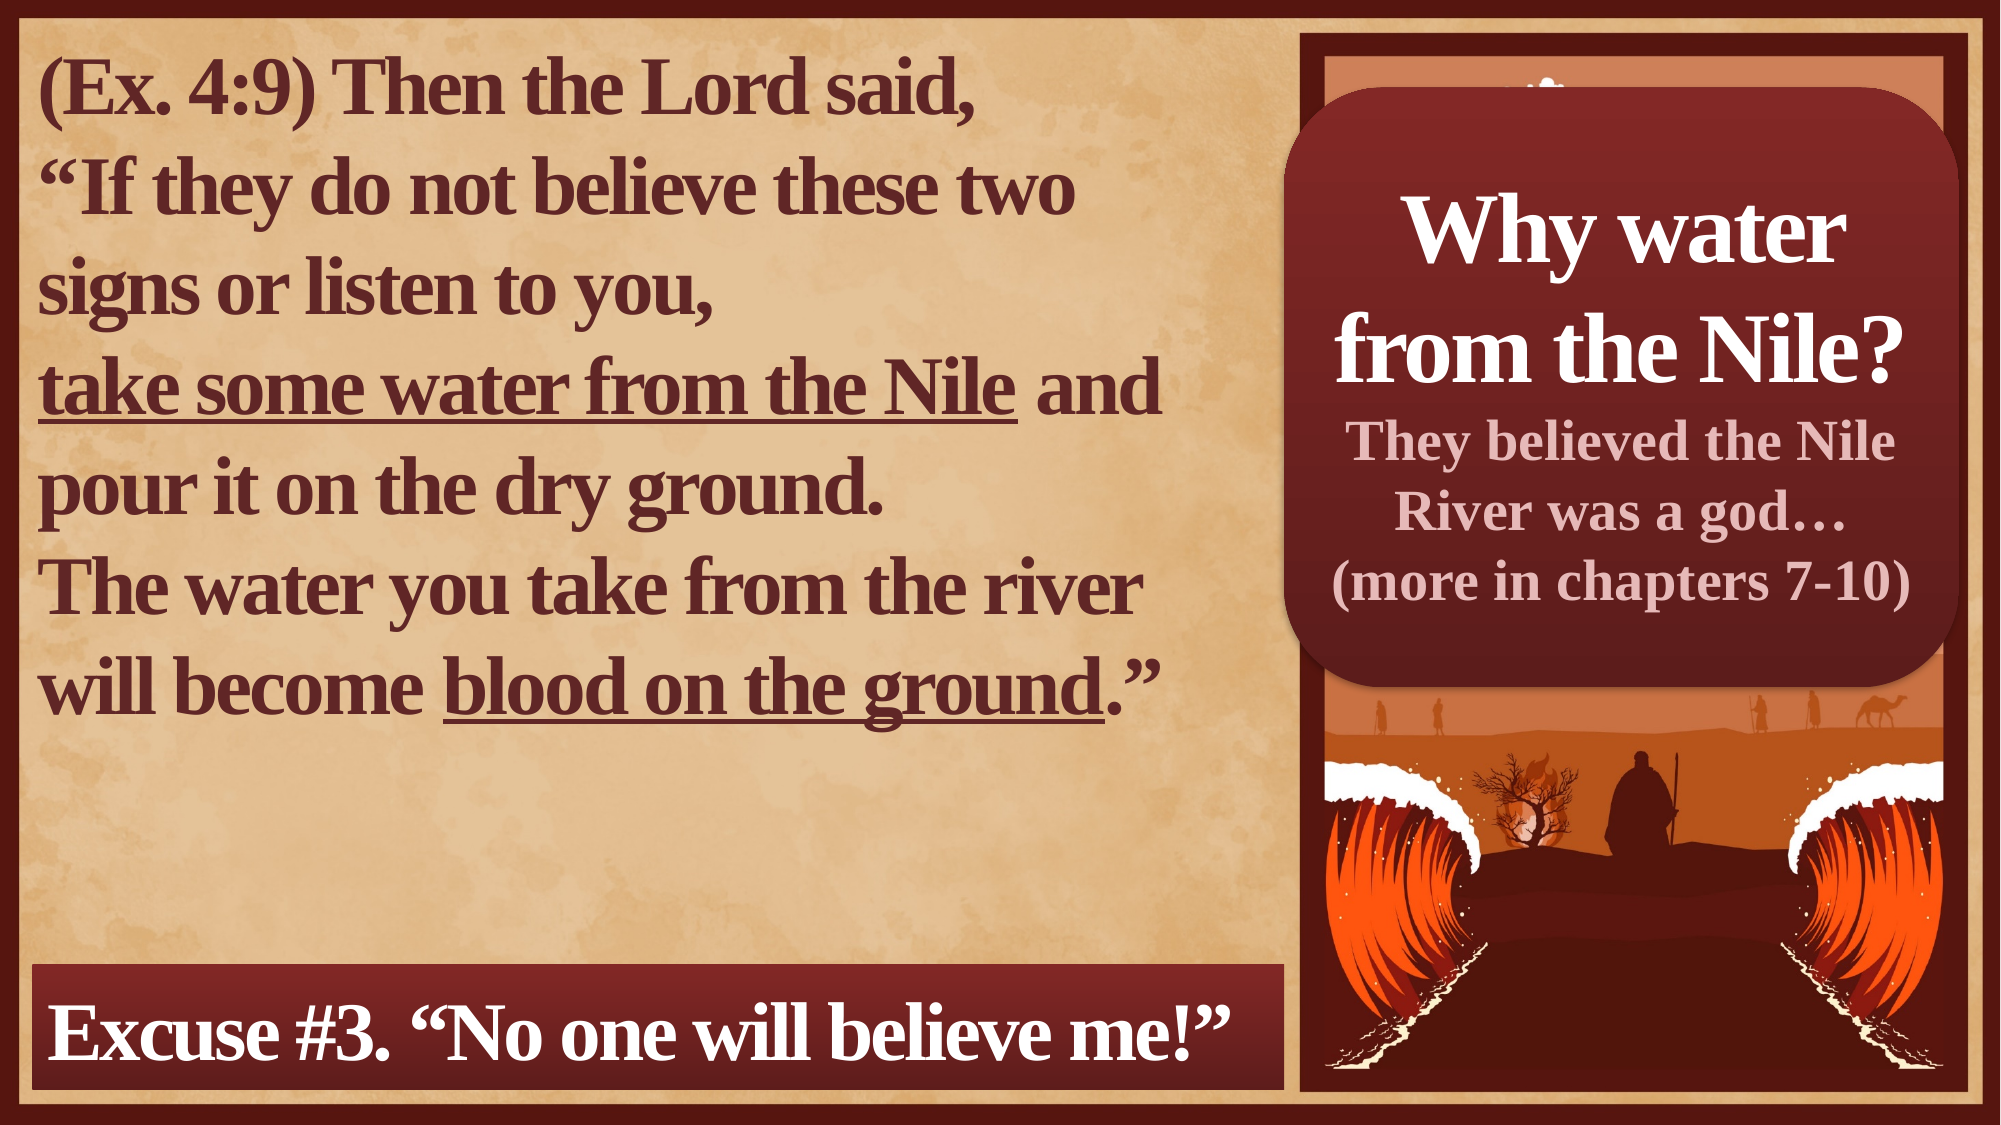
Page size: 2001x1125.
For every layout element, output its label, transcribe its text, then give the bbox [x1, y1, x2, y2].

text_box Excuse #3. “No one will believe me!” [30, 962, 1286, 1092]
text_box Why water from the Nile? They believed the Nile River was a god… (more in chapters 7-10) [1281, 85, 1962, 690]
text_box (Ex. 4:9) Then the Lord said, “If they do not believe these two signs or listen to you, take some water from the Nile and pour it on the dry ground. The water you take from the river will become blood on the ground.” [23, 23, 1225, 739]
picture [0, 0, 2001, 1125]
